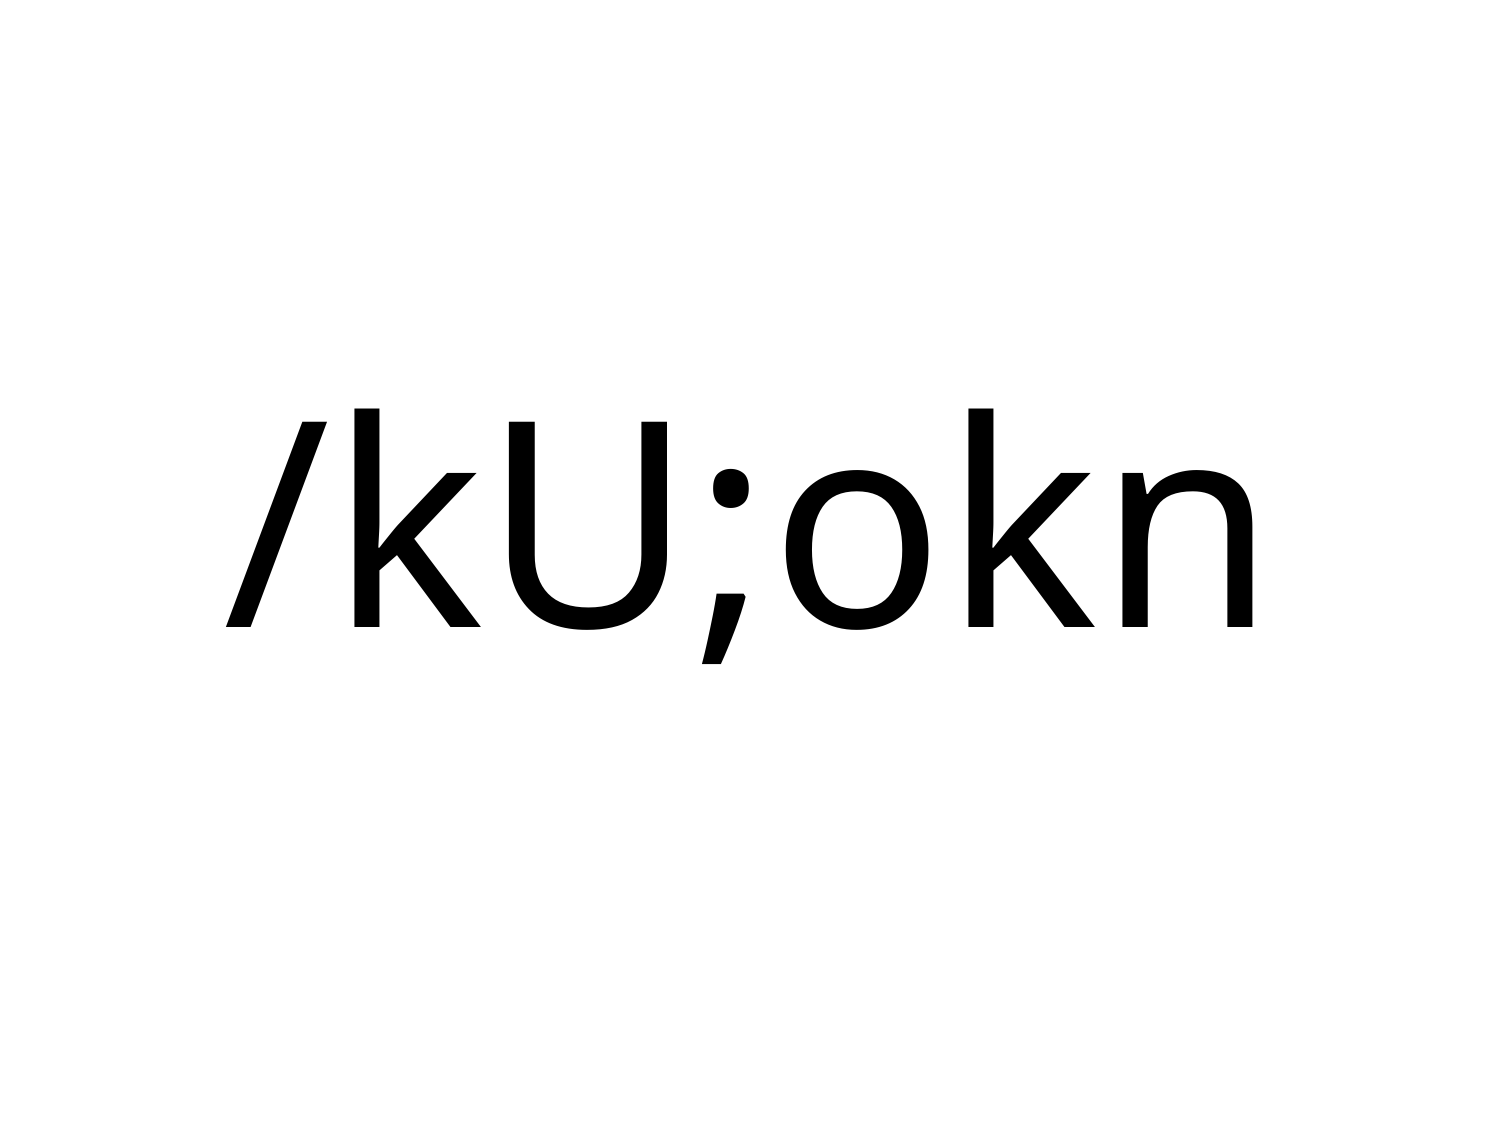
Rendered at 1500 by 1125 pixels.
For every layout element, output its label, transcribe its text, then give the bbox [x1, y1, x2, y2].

list /kU;okn [75, 75, 1425, 1005]
